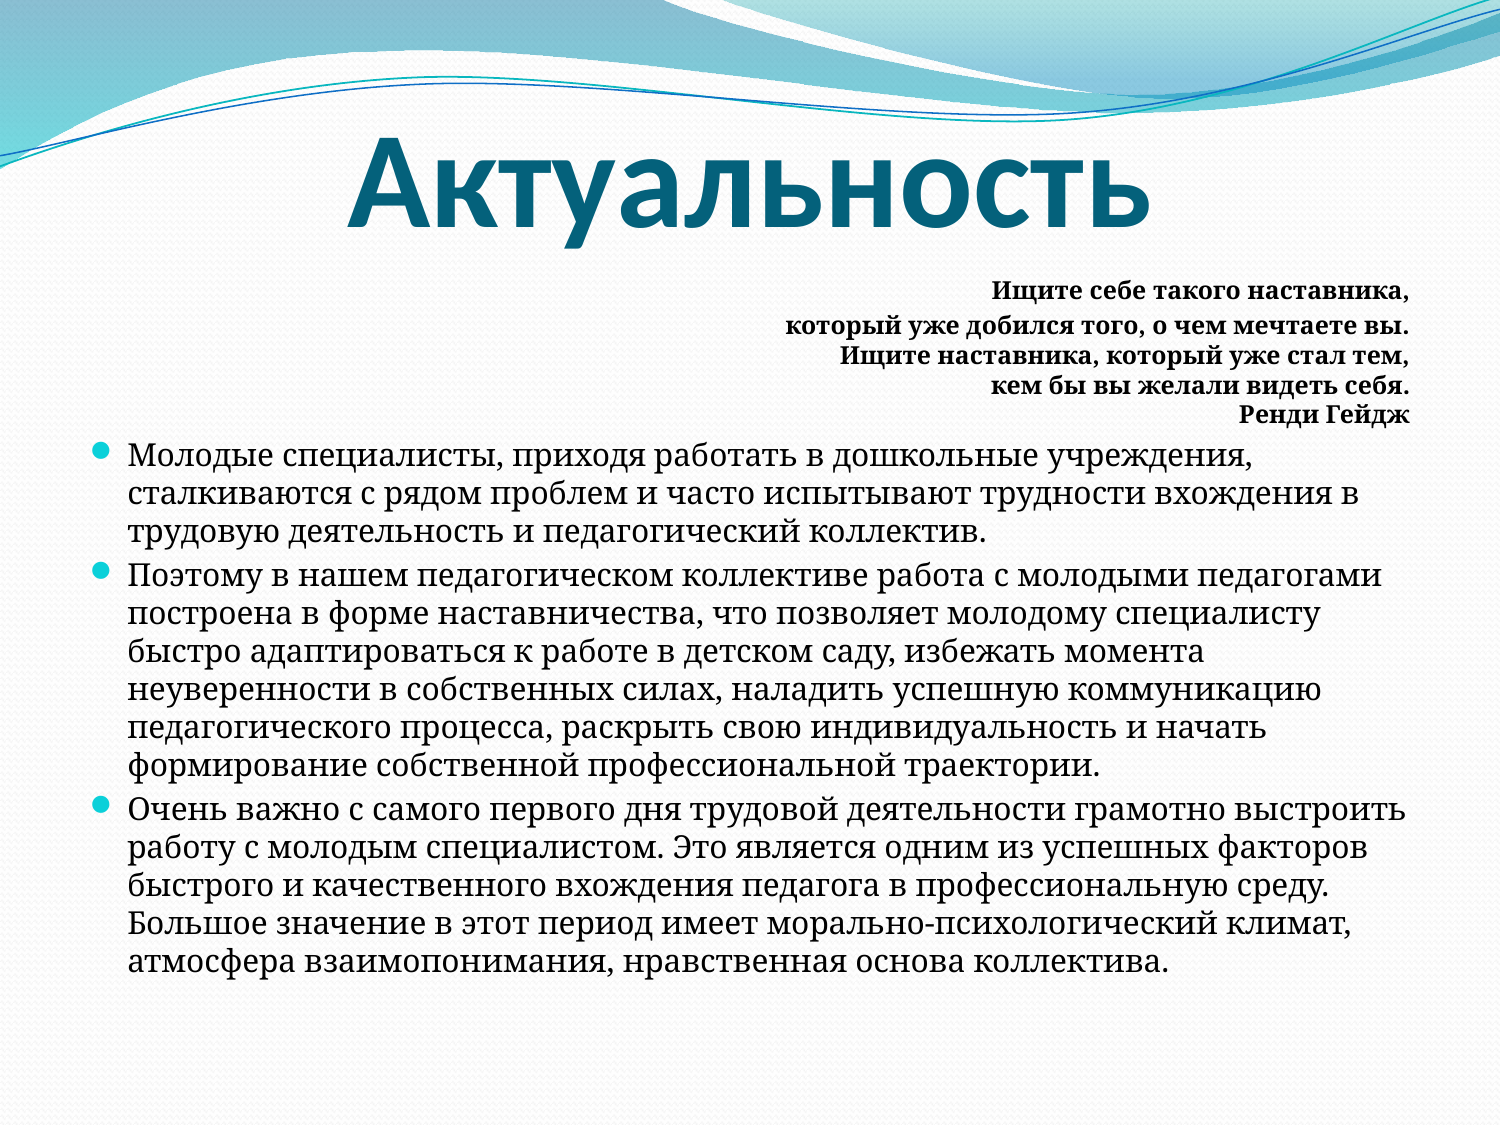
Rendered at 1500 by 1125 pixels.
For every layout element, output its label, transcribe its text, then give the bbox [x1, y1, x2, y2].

list Ищите себе такого наставника, который уже добился того, о чем мечтаете вы. Ищите наставника, который уже стал тем, кем бы вы желали видеть себя. Ренди Гейдж Молодые специалисты, приходя работать в дошкольные учреждения, сталкиваются с рядом проблем и часто испытывают трудности вхождения в трудовую деятельность и педагогический коллектив. Поэтому в нашем педагогическом коллективе работа с молодыми педагогами построена в форме наставничества, что позволяет молодому специалисту быстро адаптироваться к работе в детском саду, избежать момента неуверенности в собственных силах, наладить успешную коммуникацию педагогического процесса, раскрыть свою индивидуальность и начать формирование собственной профессиональной траектории. Очень важно с самого первого дня трудовой деятельности грамотно выстроить работу с молодым специалистом. Это является одним из успешных факторов быстрого и качественного вхождения педагога в профессиональную среду. Большое значение в этот период имеет морально-психологический климат, атмосфера взаимопонимания, нравственная основа коллектива. [75, 267, 1425, 1038]
title Актуальность [75, 42, 1425, 256]
